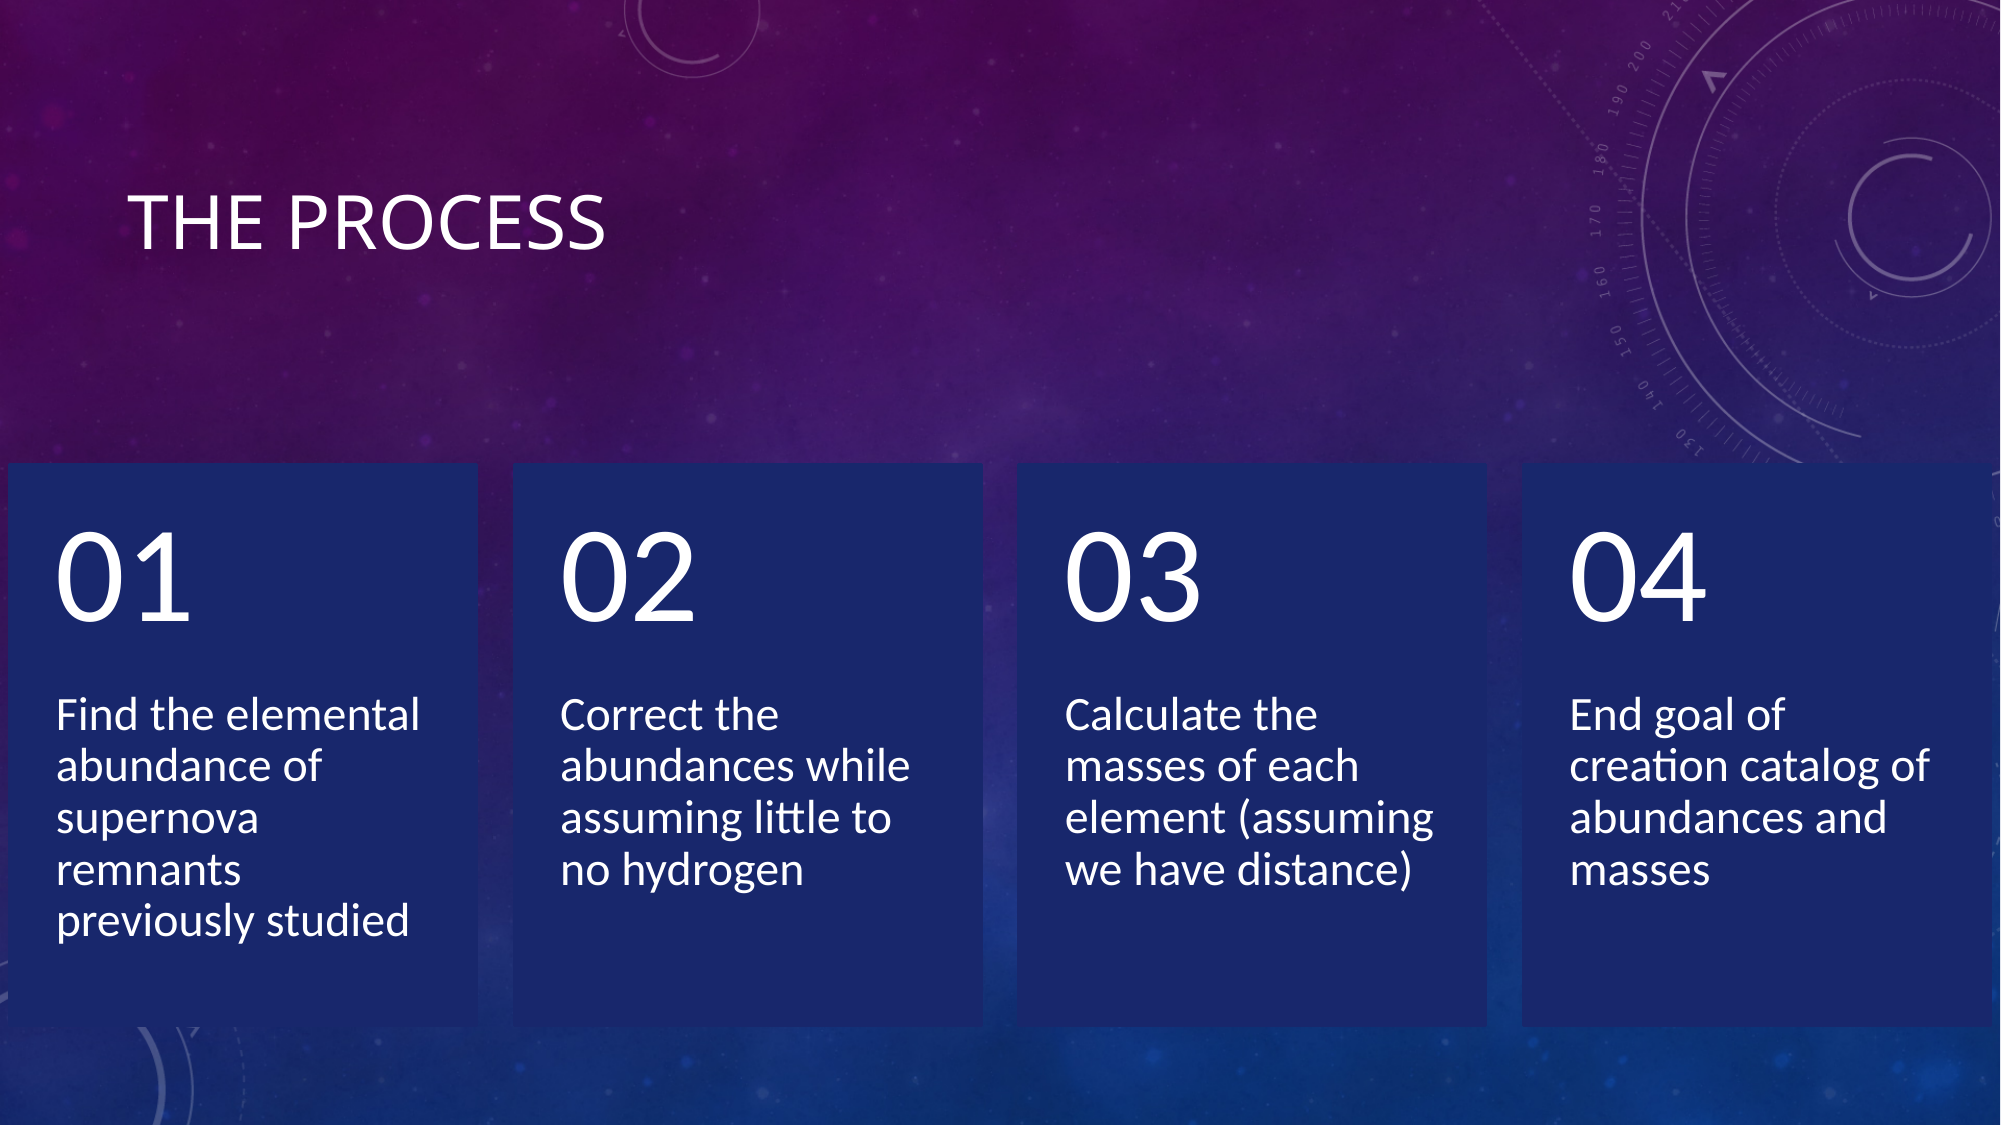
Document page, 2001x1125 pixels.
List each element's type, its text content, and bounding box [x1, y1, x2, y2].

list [9, 391, 1991, 1099]
title The process [112, 99, 1775, 339]
picture [0, 0, 2001, 1125]
